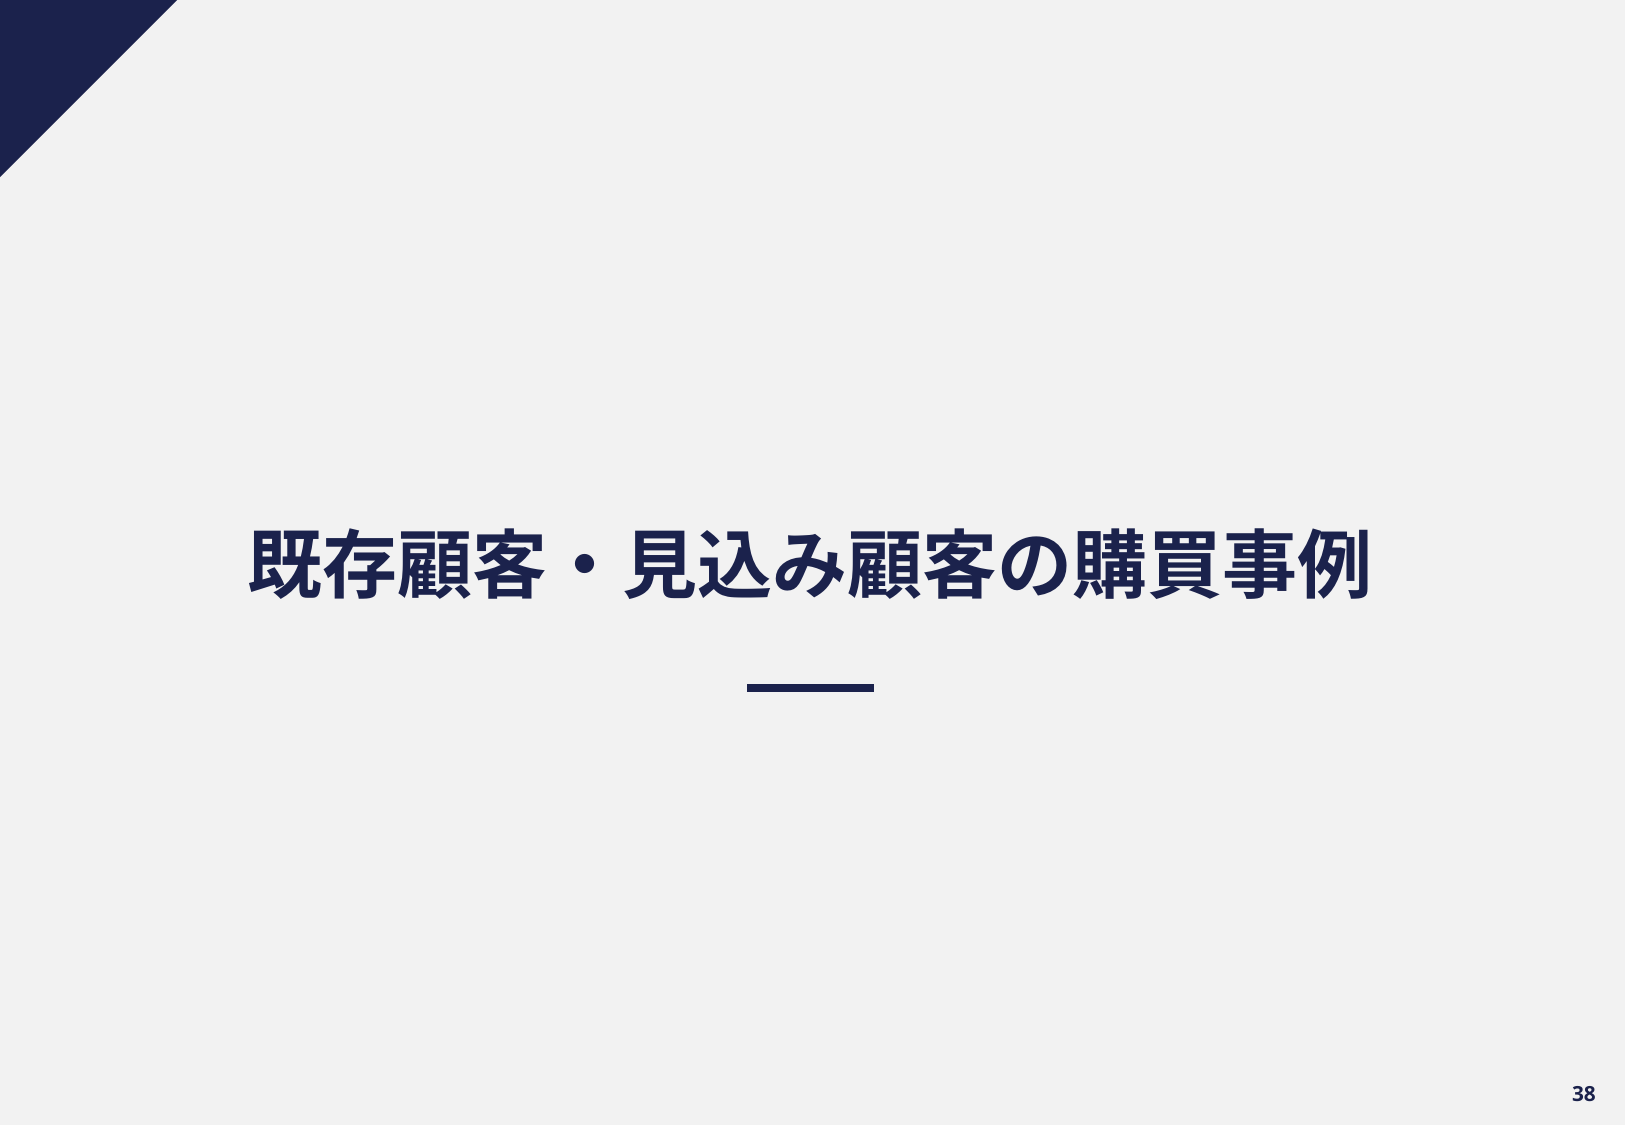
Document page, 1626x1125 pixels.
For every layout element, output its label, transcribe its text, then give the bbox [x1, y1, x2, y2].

slide_number 37 [1334, 1065, 1625, 1125]
title 既存顧客・見込み顧客の購買事例 [205, 437, 1416, 688]
